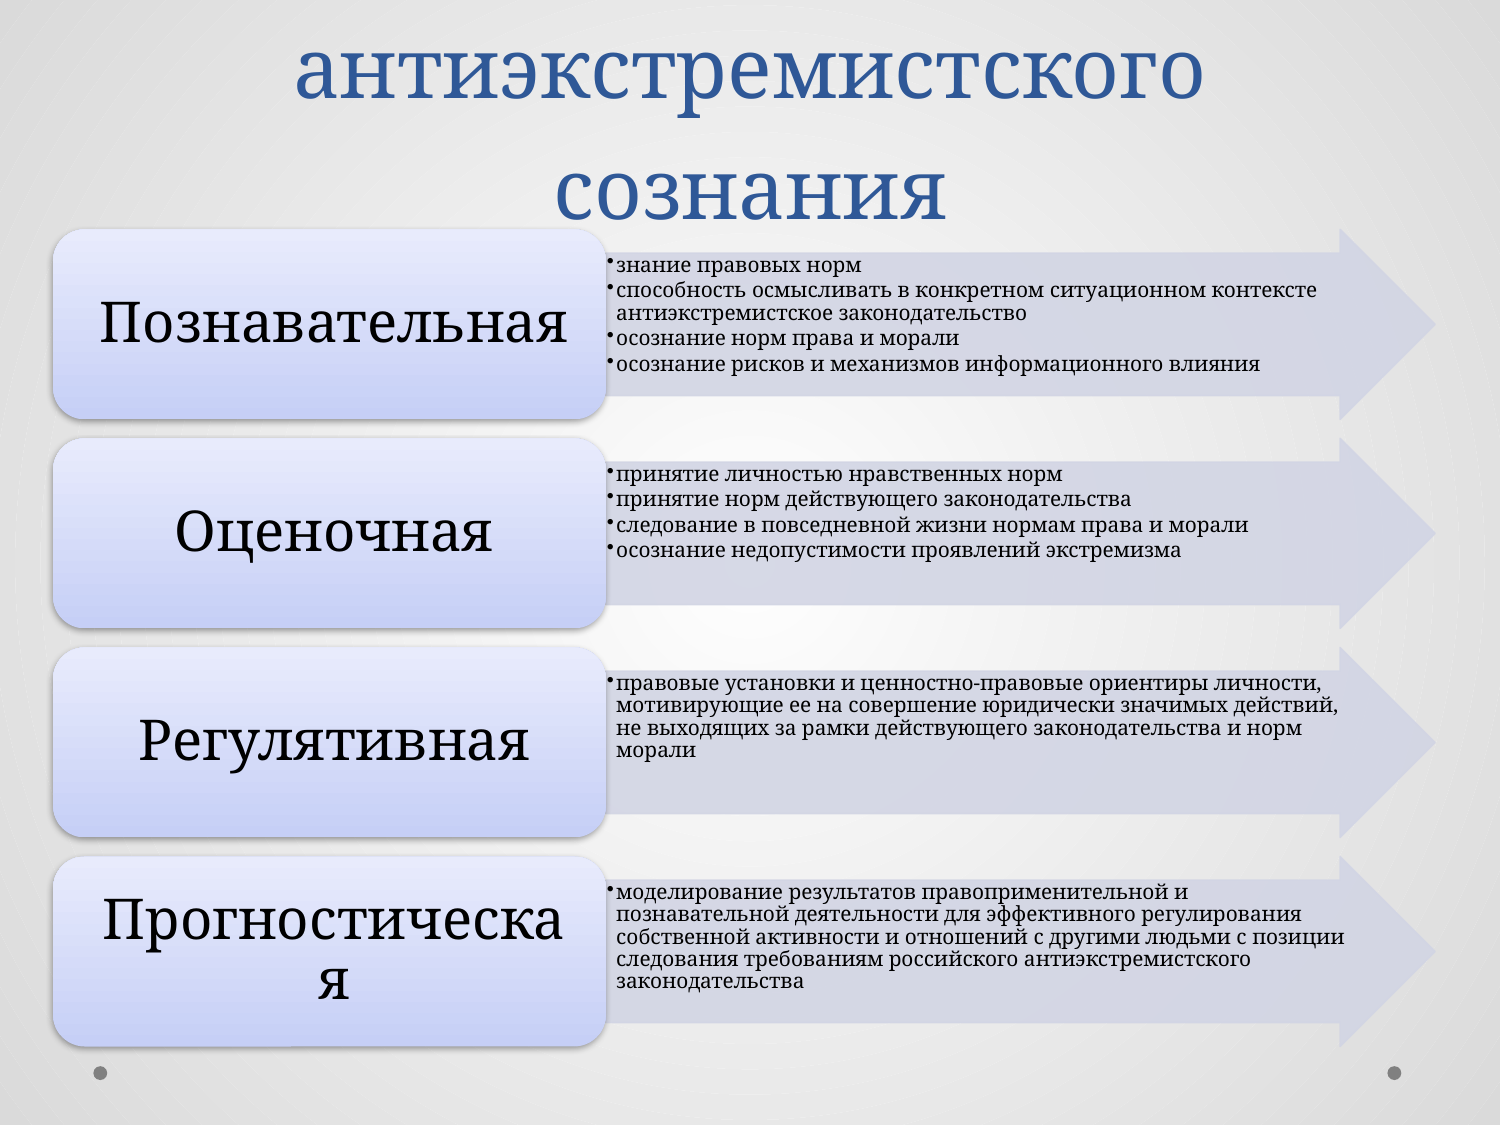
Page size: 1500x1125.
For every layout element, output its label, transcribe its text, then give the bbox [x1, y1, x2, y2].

title Функции антиэкстремистского сознания [75, 56, 1425, 227]
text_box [52, 228, 1436, 1048]
